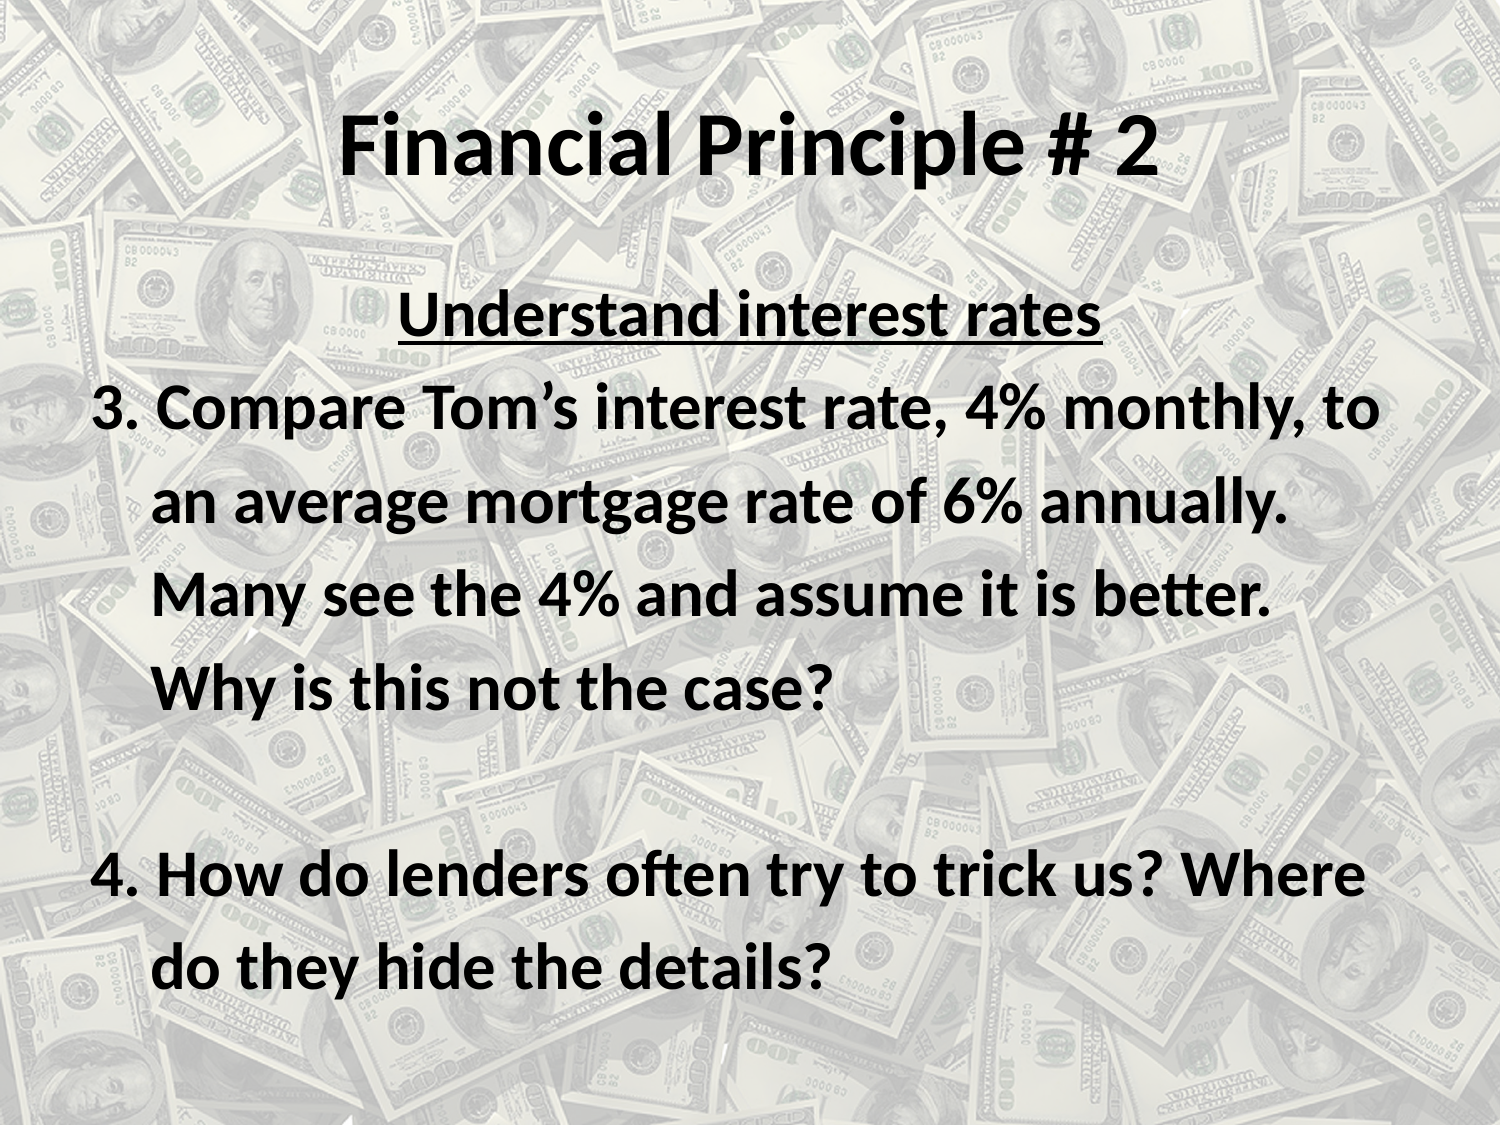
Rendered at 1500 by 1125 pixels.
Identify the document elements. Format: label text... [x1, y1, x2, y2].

list Understand interest rates 3. Compare Tom’s interest rate, 4% monthly, to an average mortgage rate of 6% annually. Many see the 4% and assume it is better. Why is this not the case? 4. How do lenders often try to trick us? Where do they hide the details? [75, 262, 1425, 1113]
title Financial Principle # 2 [75, 45, 1425, 233]
